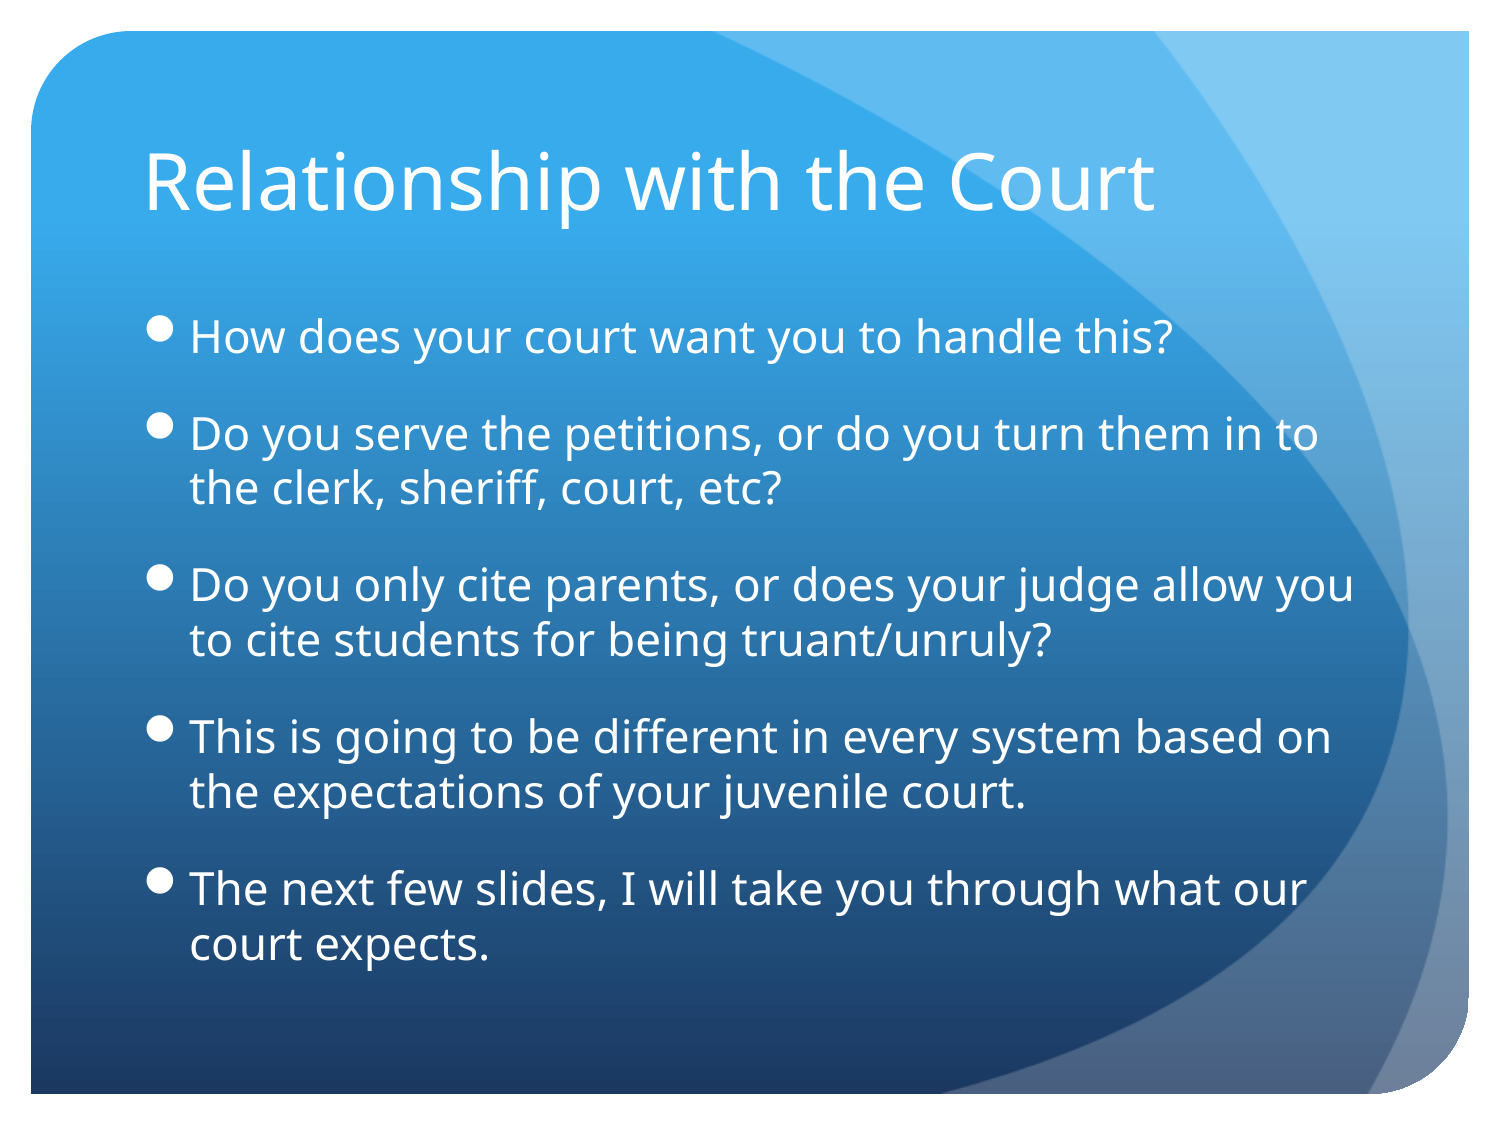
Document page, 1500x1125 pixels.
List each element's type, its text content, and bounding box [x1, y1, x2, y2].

list How does your court want you to handle this? Do you serve the petitions, or do you turn them in to the clerk, sheriff, court, etc? Do you only cite parents, or does your judge allow you to cite students for being truant/unruly? This is going to be different in every system based on the expectations of your juvenile court. The next few slides, I will take you through what our court expects. [127, 299, 1372, 991]
picture [24, 30, 1473, 1094]
title Relationship with the Court [127, 62, 1372, 234]
